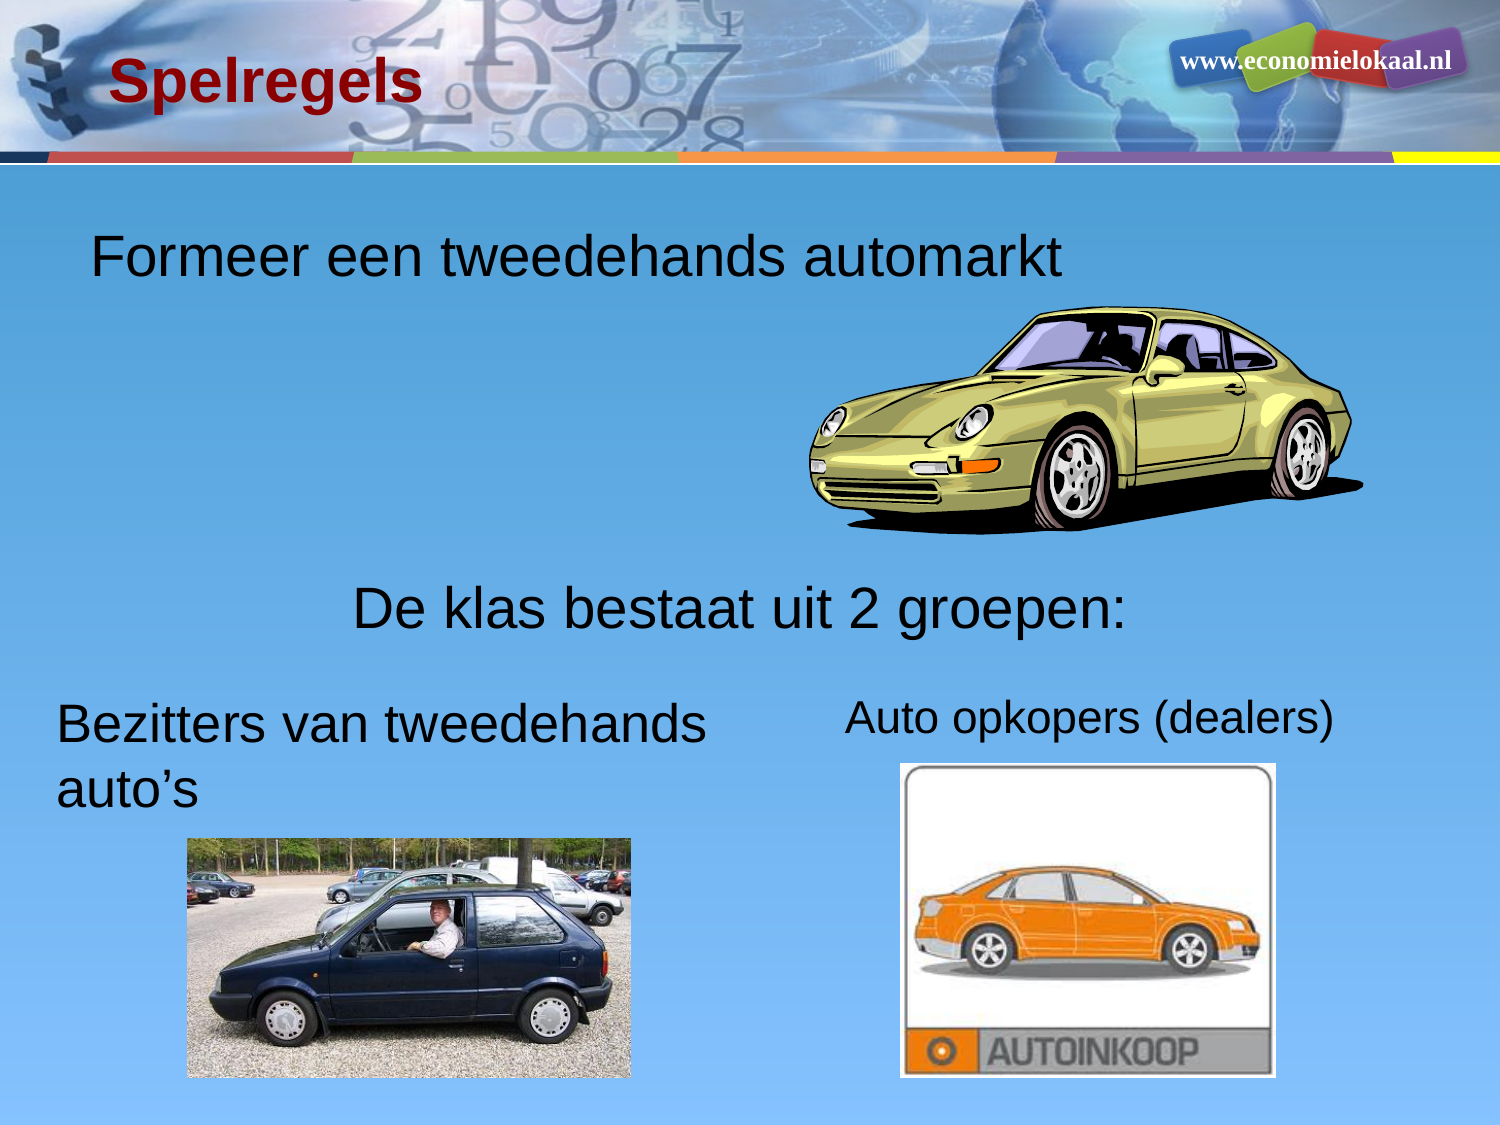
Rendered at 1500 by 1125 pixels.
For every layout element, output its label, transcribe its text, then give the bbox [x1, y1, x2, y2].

picture [186, 838, 631, 1078]
picture [808, 302, 1368, 539]
list Formeer een tweedehands automarkt [75, 210, 1425, 315]
text_box Auto opkopers (dealers) [829, 680, 1459, 785]
text_box De klas bestaat uit 2 groepen: [73, 562, 1424, 693]
picture [900, 762, 1276, 1078]
text_box Bezitters van tweedehands auto’s [41, 680, 777, 894]
picture [0, 0, 1500, 151]
title Spelregels [93, 35, 1121, 119]
